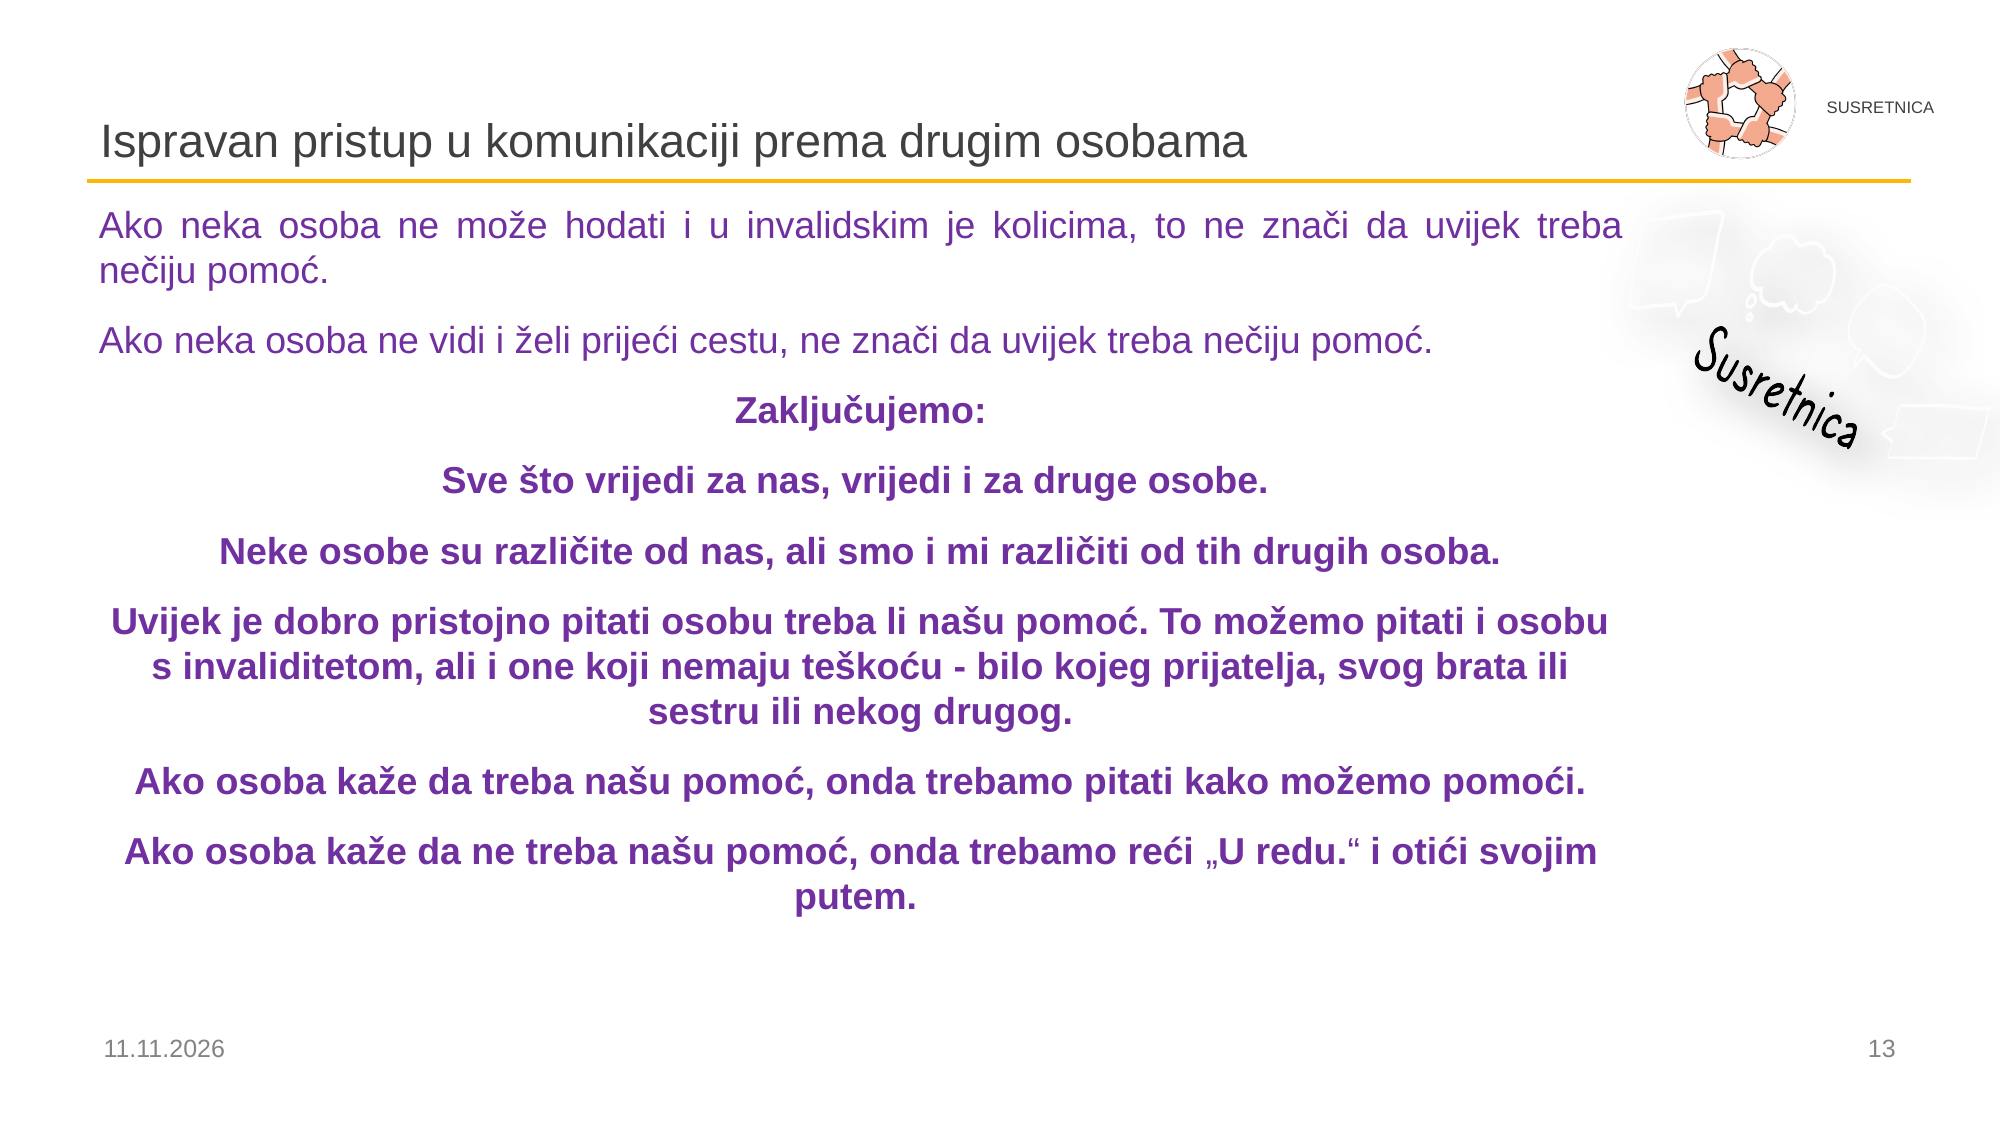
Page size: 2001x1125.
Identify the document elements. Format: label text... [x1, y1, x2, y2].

picture [1585, 165, 2000, 524]
title Ispravan pristup u komunikaciji prema drugim osobama [85, 47, 1953, 176]
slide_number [88, 1017, 626, 1078]
list Ako neka osoba ne može hodati i u invalidskim je kolicima, to ne znači da uvijek treba nečiju pomoć. Ako neka osoba ne vidi i želi prijeći cestu, ne znači da uvijek treba nečiju pomoć. Zaključujemo: Sve što vrijedi za nas, vrijedi i za druge osobe. Neke osobe su različite od nas, ali smo i mi različiti od tih drugih osoba. Uvijek je dobro pristojno pitati osobu treba li našu pomoć. To možemo pitati i osobu s invaliditetom, ali i one koji nemaju teškoću - bilo kojeg prijatelja, svog brata ili sestru ili nekog drugog. Ako osoba kaže da treba našu pomoć, onda trebamo pitati kako možemo pomoći. Ako osoba kaže da ne treba našu pomoć, onda trebamo reći „U redu.“ i otići svojim putem. [83, 193, 1638, 1034]
slide_number 13 [1373, 1017, 1911, 1078]
